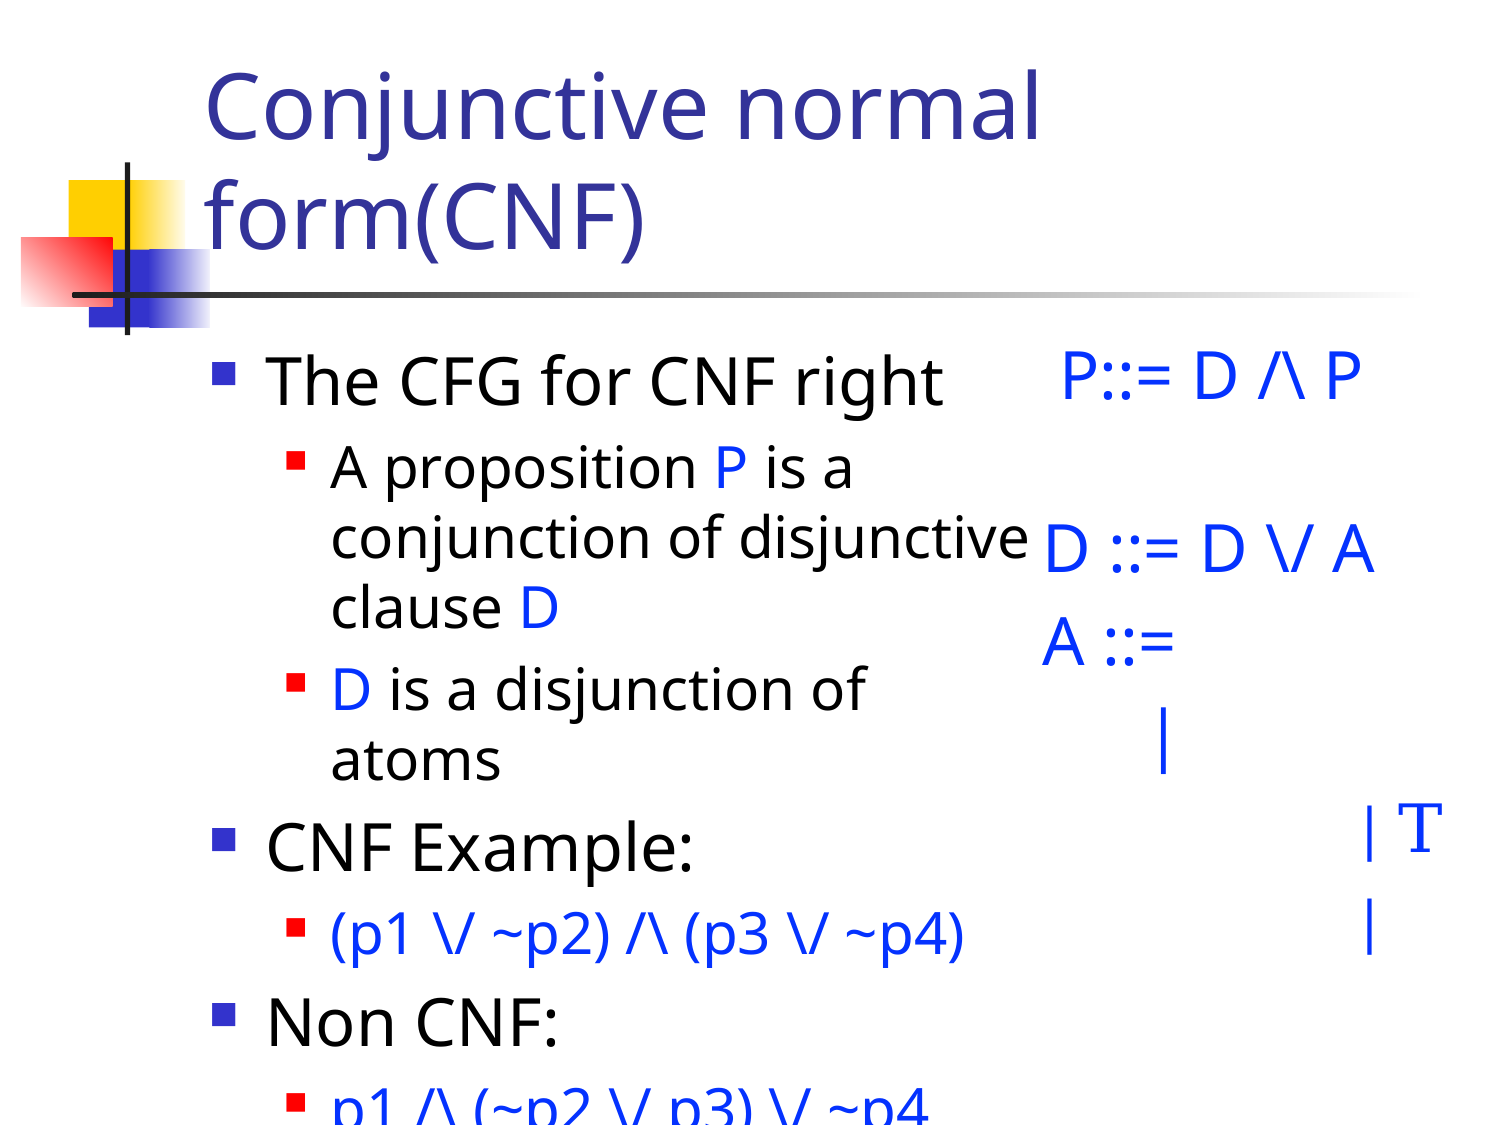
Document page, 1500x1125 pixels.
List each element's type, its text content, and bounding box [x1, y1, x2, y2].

list The CFG for CNF right A proposition P is a conjunction of disjunctive clause D D is a disjunction of atoms CNF Example: (p1 \/ ~p2) /\ (p3 \/ ~p4) Non CNF: p1 /\ (~p2 \/ p3) \/ ~p4 [193, 331, 1063, 1006]
title Conjunctive normal form(CNF) [188, 35, 1468, 275]
